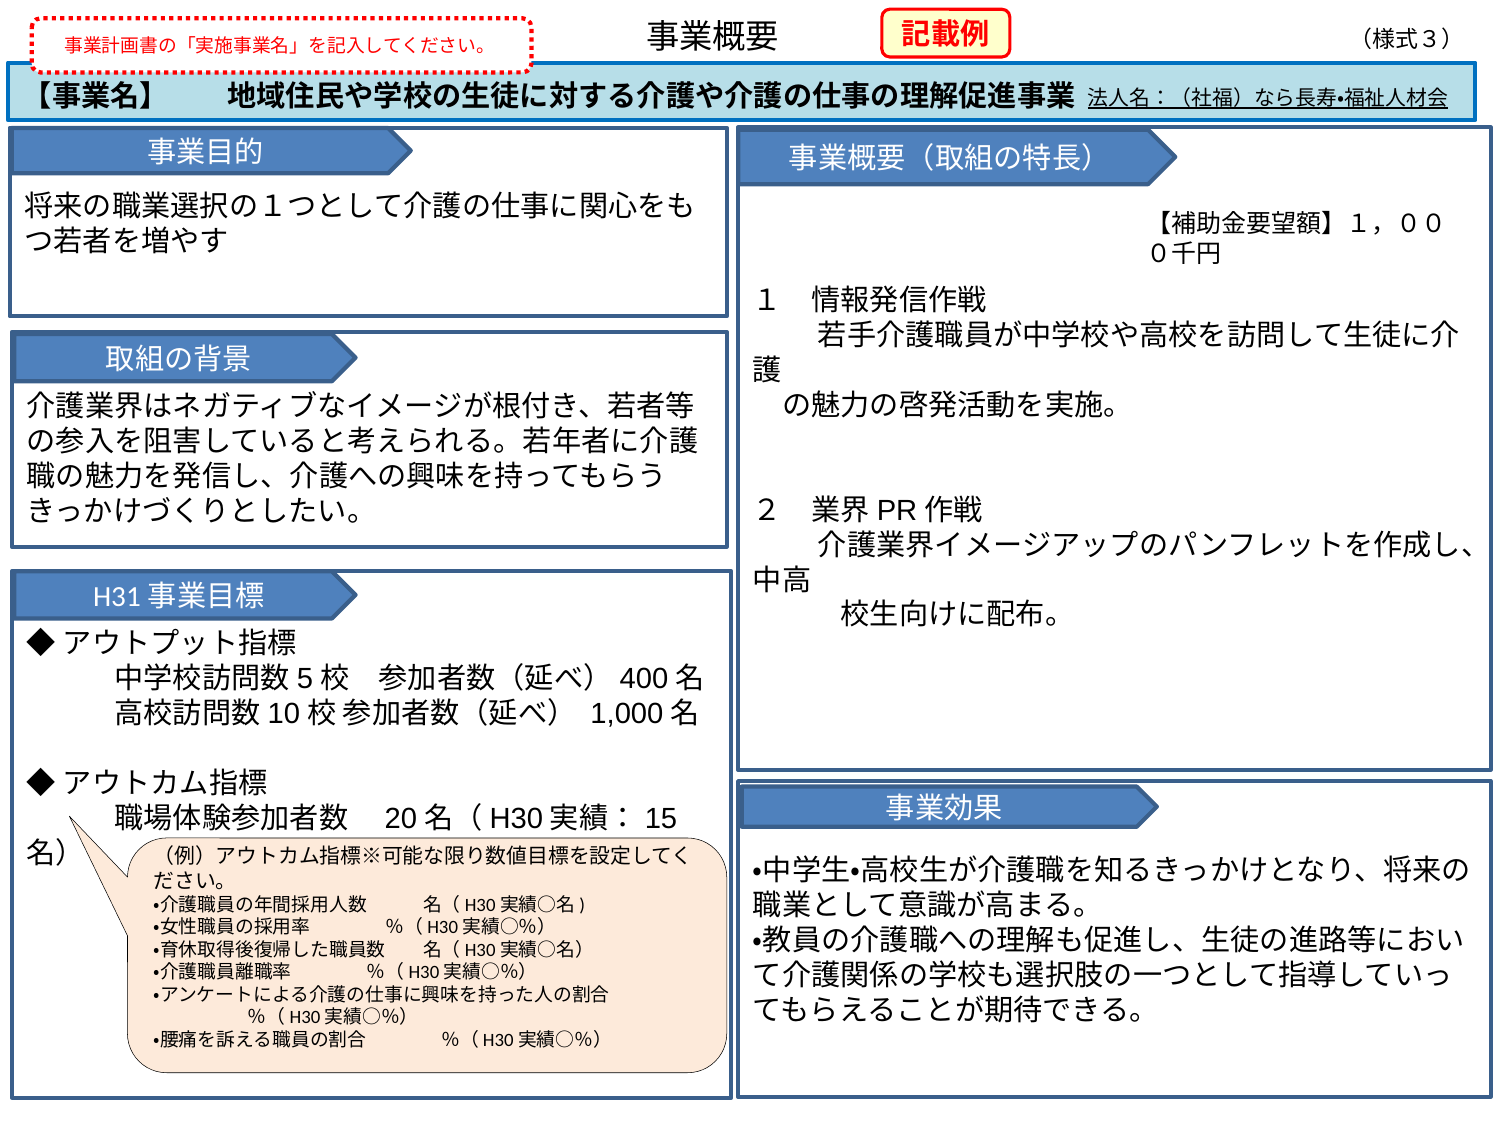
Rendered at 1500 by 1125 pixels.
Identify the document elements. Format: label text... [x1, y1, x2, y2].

text_box （例）アウトカム指標※可能な限り数値目標を設定してください。 ・介護職員の年間採用人数 名（H30実績○名) ・女性職員の採用率 ％（H30実績○％） ・育休取得後復帰した職員数 名（H30実績○名） ・介護職員離職率 ％（H30実績○％） ・アンケートによる介護の仕事に興味を持った人の割合 ％（H30実績○％） ・腰痛を訴える職員の割合 ％（H30実績○％） [67, 814, 729, 1075]
text_box 事業効果 [739, 784, 1159, 829]
text_box ◆アウトプット指標 中学校訪問数5校 参加者数（延べ）400名 高校訪問数10校 参加者数（延べ） 1,000名 ◆アウトカム指標 職場体験参加者数 20名（H30実績：15名） [10, 569, 733, 1100]
text_box （様式３） [1330, 7, 1483, 70]
text_box 取組の背景 [12, 331, 358, 384]
text_box ・中学生・高校生が介護職を知るきっかけとなり、将来の職業として意識が高まる。 ・教員の介護職への理解も促進し、生徒の進路等において介護関係の学校も選択肢の一つとして指導していってもらえることが期待できる。 [736, 779, 1493, 1099]
text_box 事業目的 [9, 125, 413, 176]
text_box 介護業界はネガティブなイメージが根付き、若者等の参入を阻害していると考えられる。若年者に介護職の魅力を発信し、介護への興味を持ってもらうきっかけづくりとしたい。 [10, 330, 729, 549]
text_box 【事業名】 地域住民や学校の生徒に対する介護や介護の仕事の理解促進事業 [6, 61, 1477, 122]
text_box H31事業目標 [12, 569, 358, 621]
text_box １ 情報発信作戦 若手介護職員が中学校や高校を訪問して生徒に介護 の魅力の啓発活動を実施。 ２ 業界PR作戦 介護業界イメージアップのパンフレットを作成し、中高 校生向けに配布。 [736, 125, 1493, 772]
text_box 法人名：（社福）なら長寿・福祉人材会 [1068, 77, 1468, 118]
text_box 記載例 [879, 7, 1012, 60]
text_box 事業概要（取組の特長） [736, 127, 1178, 187]
text_box 将来の職業選択の１つとして介護の仕事に関心をもつ若者を増やす [8, 126, 729, 318]
text_box 事業計画書の「実施事業名」を記入してください。 [29, 16, 534, 75]
text_box 【補助金要望額】１，０００千円 [1131, 200, 1482, 275]
text_box 事業概要 [279, 4, 1146, 61]
